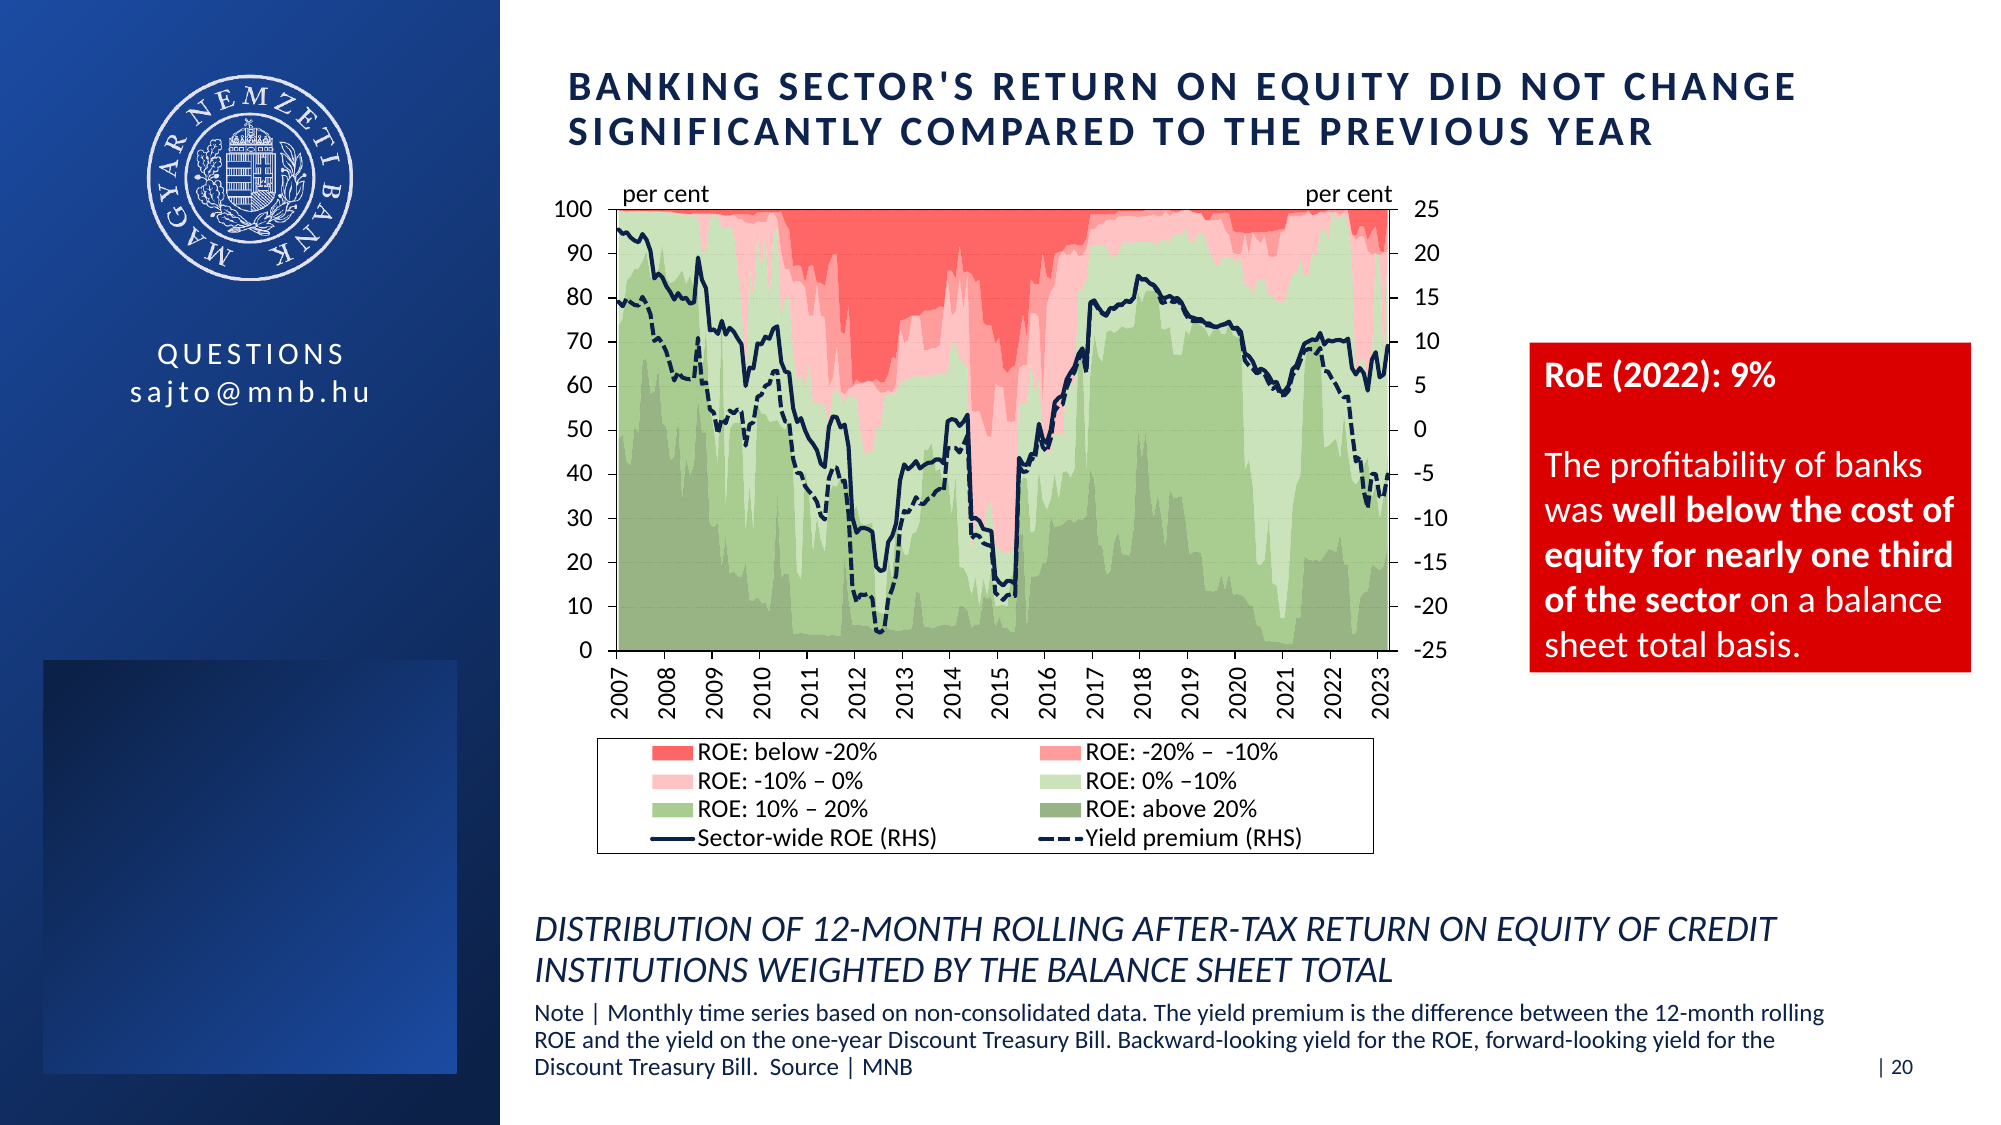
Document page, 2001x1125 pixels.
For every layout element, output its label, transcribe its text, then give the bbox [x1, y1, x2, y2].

title Banking Sector's return on equity did not change significantly compared to the previous year [556, 50, 1933, 168]
text_box RoE (2022): 9% The profitability of banks was well below the cost of equity for nearly one third of the sector on a balance sheet total basis. [1529, 342, 1971, 673]
text_box Note | Monthly time series based on non-consolidated data. The yield premium is the difference between the 12-month rolling ROE and the yield on the one-year Discount Treasury Bill. Backward-looking yield for the ROE, forward-looking yield for the Discount Treasury Bill. Source | MNB [519, 1003, 1878, 1078]
picture [539, 175, 1461, 867]
text_box Distribution of 12-month rolling after-tax return on equity of credit institutions weighted by the balance sheet total [519, 901, 1970, 999]
